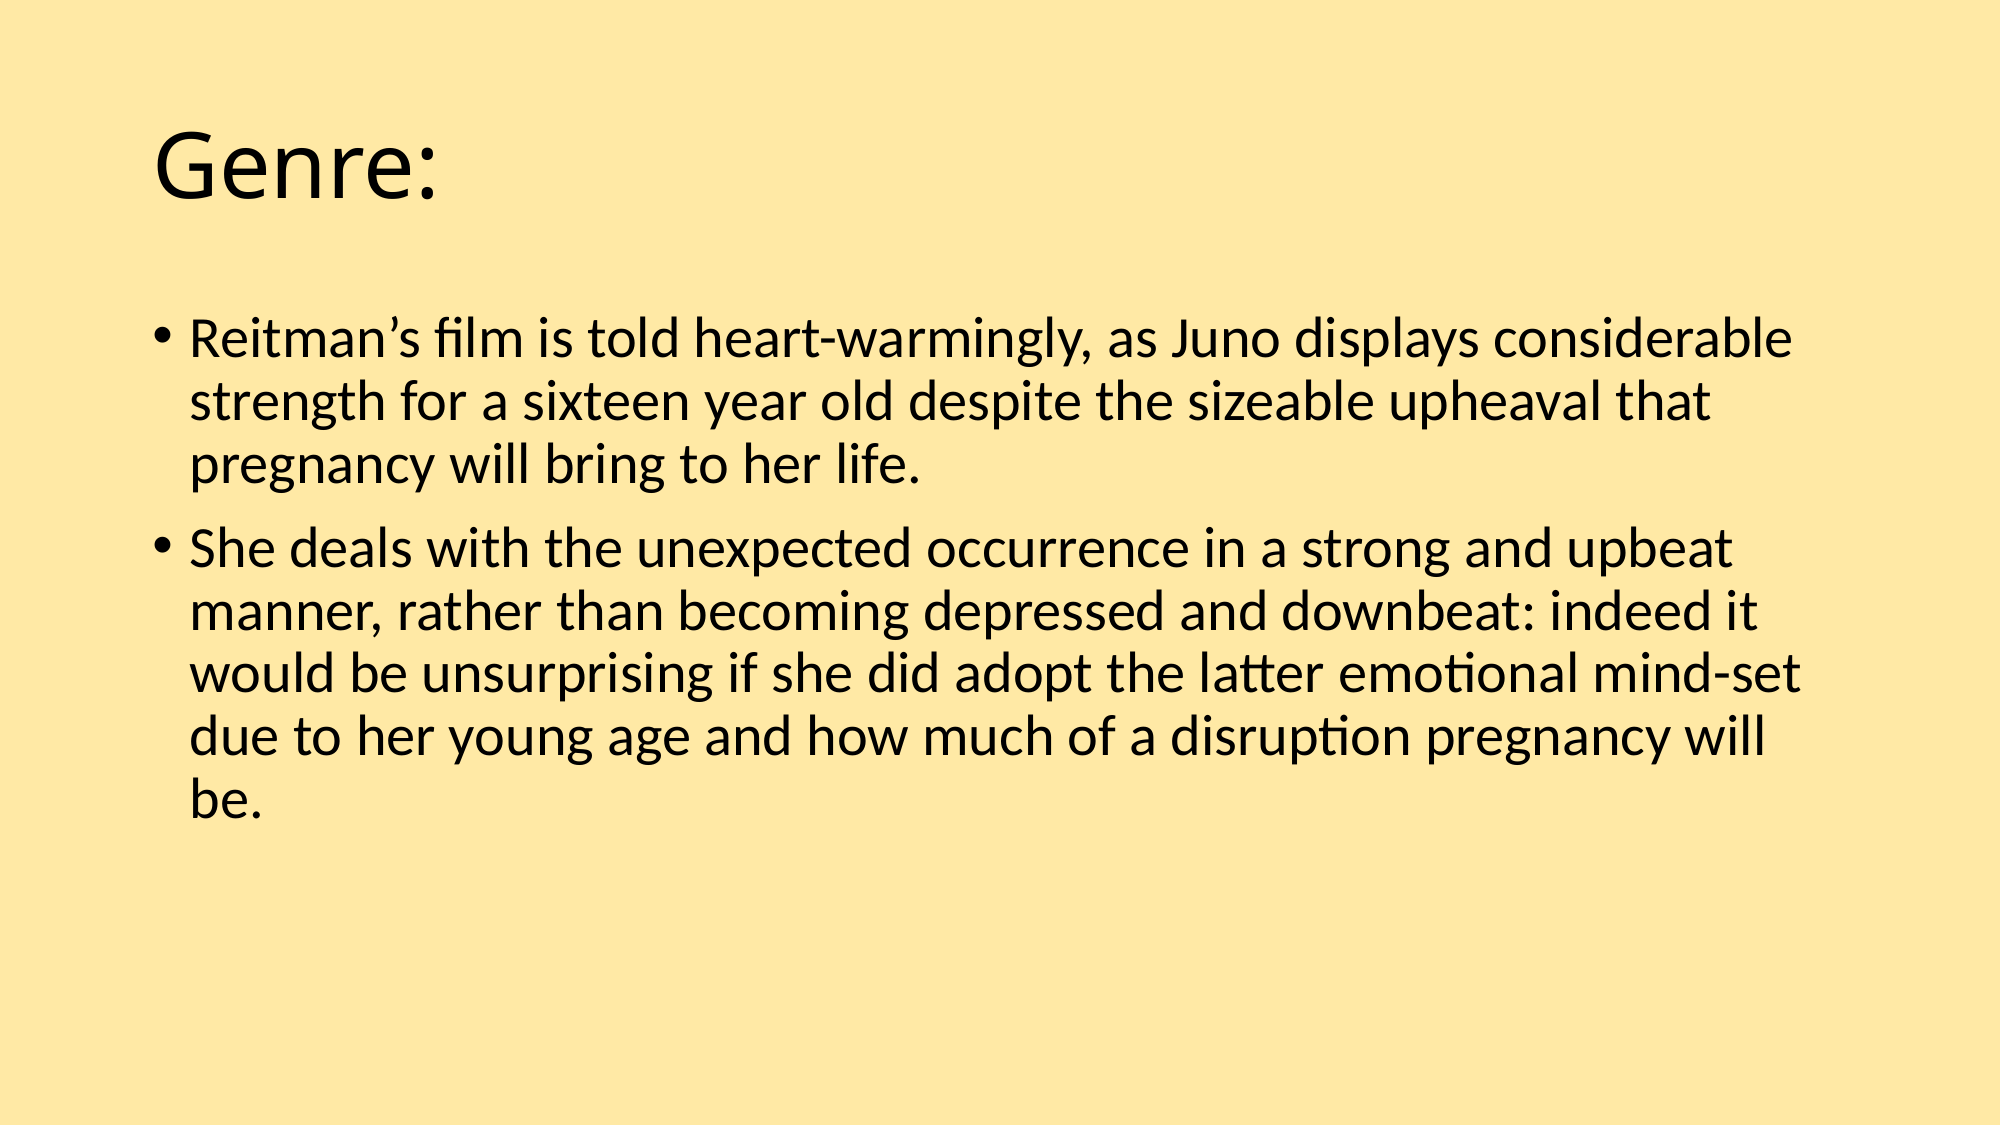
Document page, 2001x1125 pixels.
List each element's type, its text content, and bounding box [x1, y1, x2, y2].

list Reitman’s film is told heart-warmingly, as Juno displays considerable strength for a sixteen year old despite the sizeable upheaval that pregnancy will bring to her life. She deals with the unexpected occurrence in a strong and upbeat manner, rather than becoming depressed and downbeat: indeed it would be unsurprising if she did adopt the latter emotional mind-set due to her young age and how much of a disruption pregnancy will be. [137, 299, 1863, 1014]
title Genre: [137, 59, 1863, 278]
